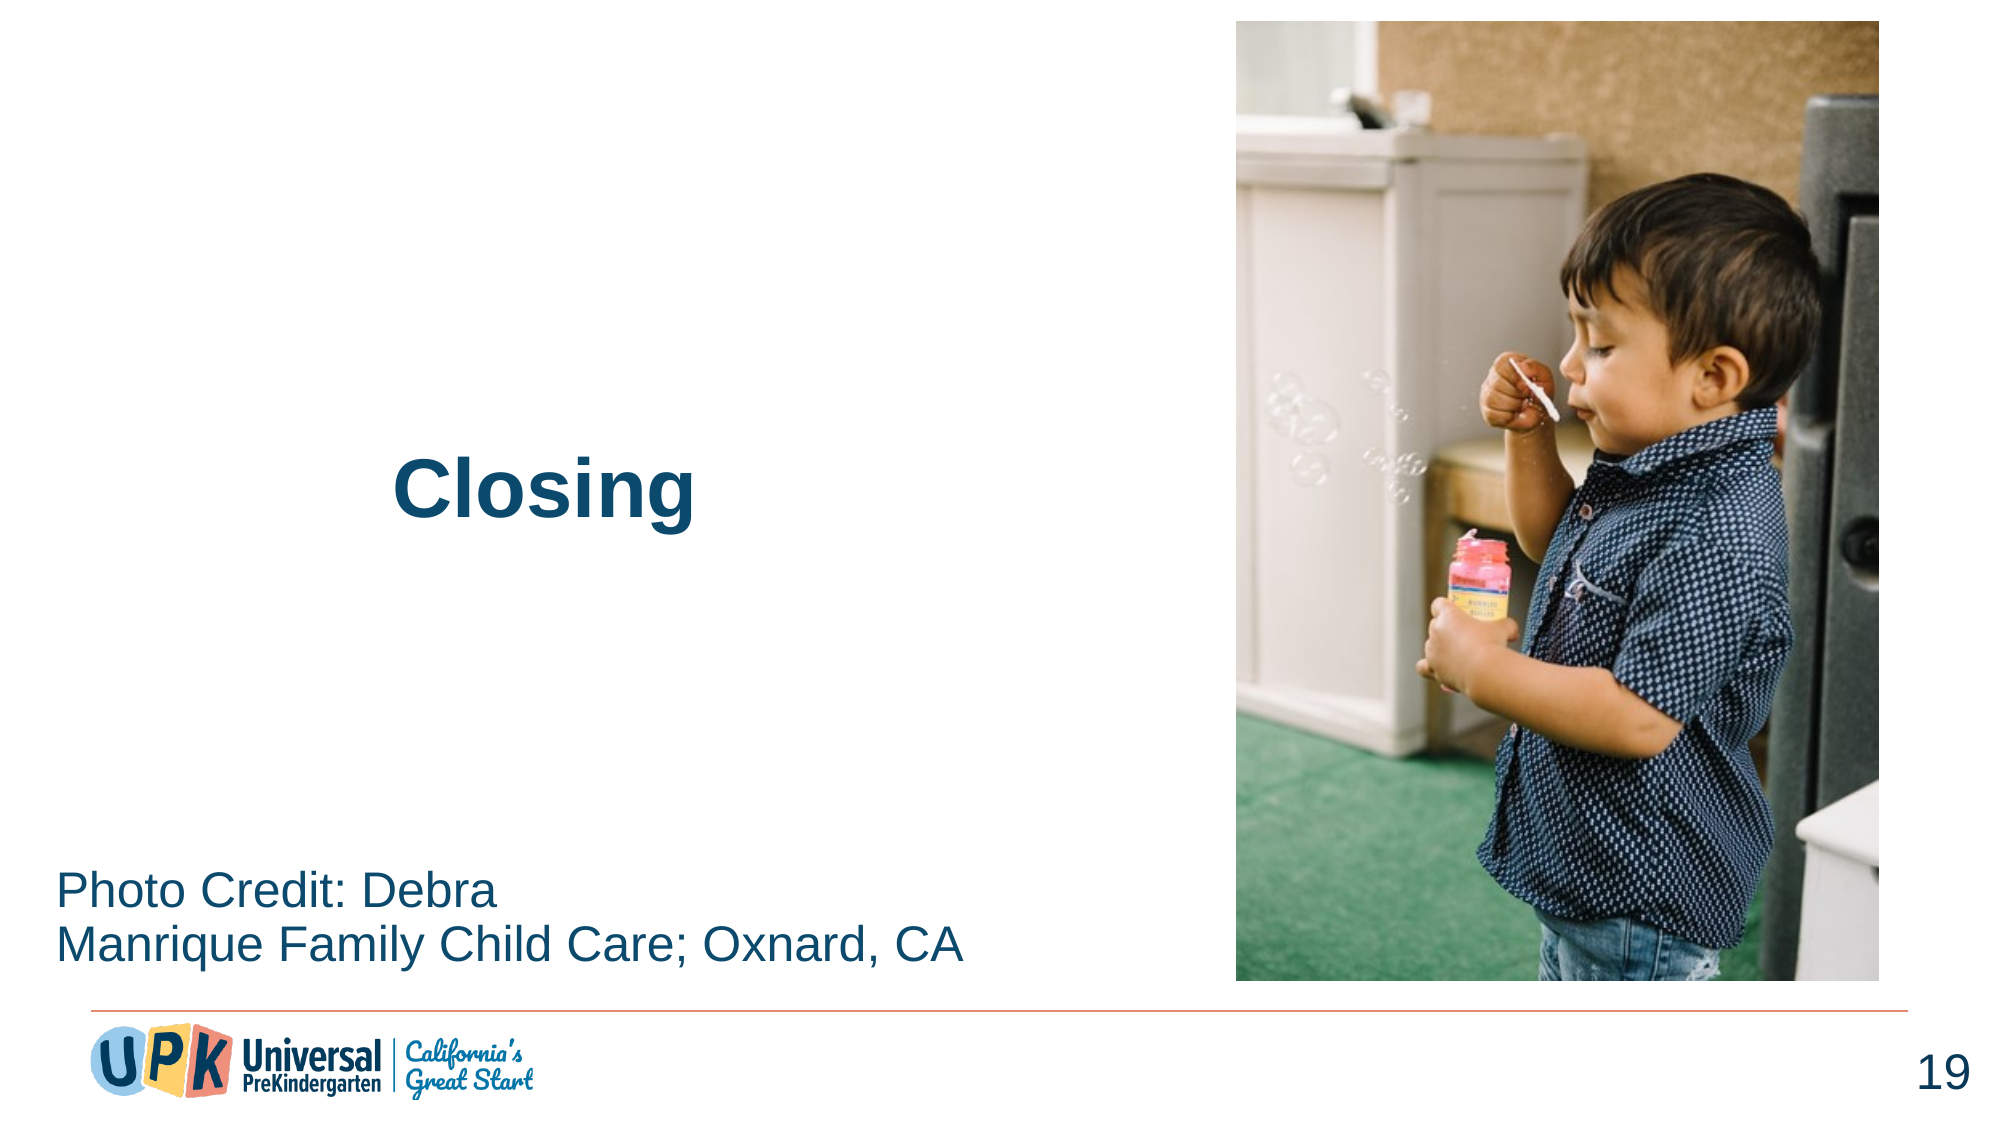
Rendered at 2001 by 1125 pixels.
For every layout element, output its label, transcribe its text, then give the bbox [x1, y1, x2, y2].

slide_number 19 [1536, 1039, 1987, 1100]
list Photo Credit: Debra Manrique Family Child Care; Oxnard, CA [40, 856, 988, 1125]
picture [1236, 21, 1879, 981]
title Closing [21, 401, 1069, 580]
